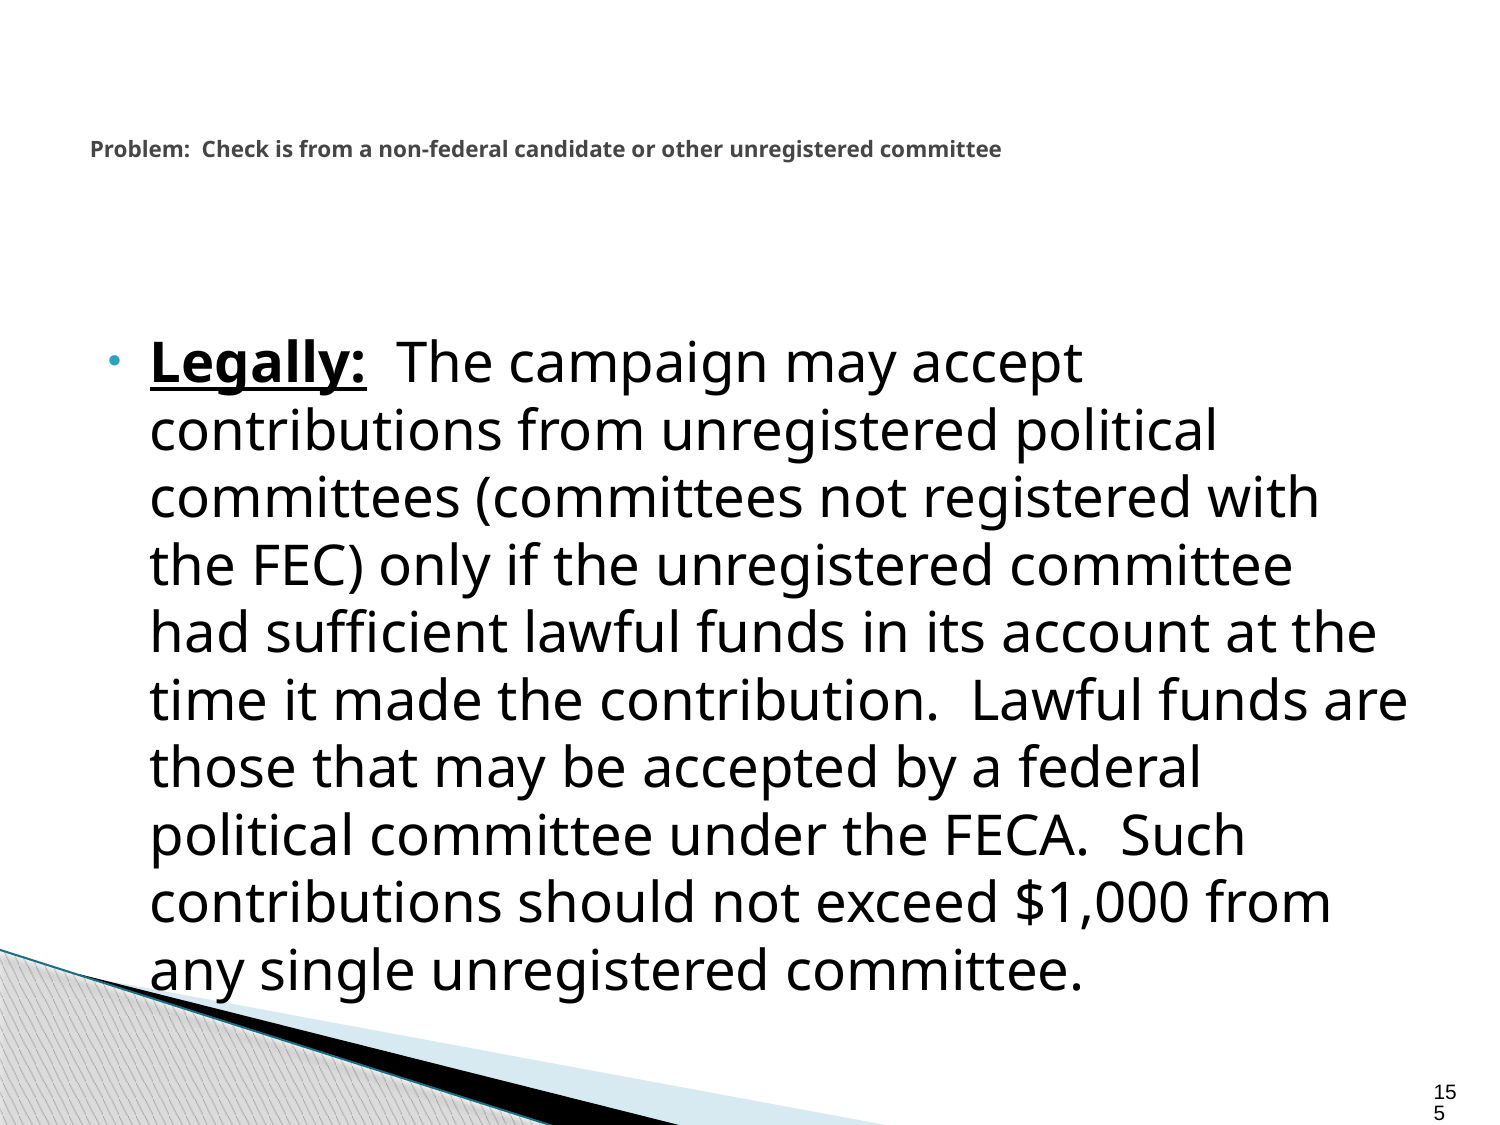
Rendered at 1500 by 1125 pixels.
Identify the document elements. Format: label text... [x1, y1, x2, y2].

slide_number 155 [1418, 1051, 1479, 1112]
list Legally: The campaign may accept contributions from unregistered political committees (committees not registered with the FEC) only if the unregistered committee had sufficient lawful funds in its account at the time it made the contribution. Lawful funds are those that may be accepted by a federal political committee under the FECA. Such contributions should not exceed $1,000 from any single unregistered committee. [74, 242, 1426, 986]
title Problem: Check is from a non-federal candidate or other unregistered committee [75, 45, 1425, 233]
